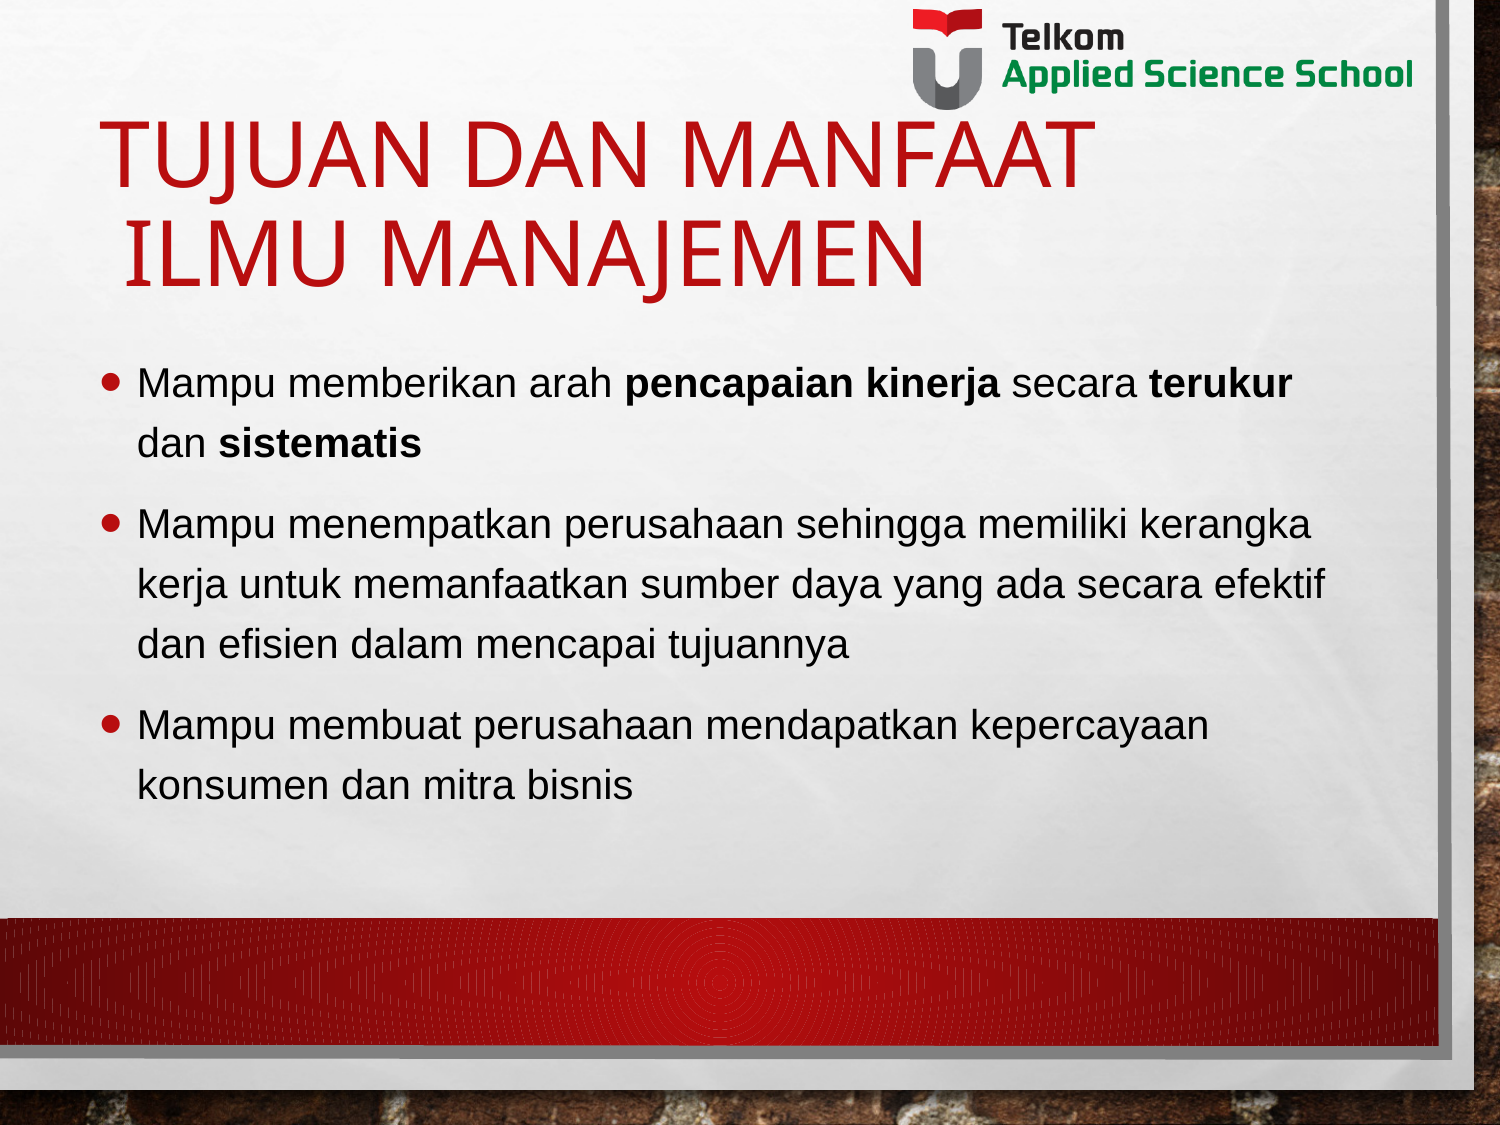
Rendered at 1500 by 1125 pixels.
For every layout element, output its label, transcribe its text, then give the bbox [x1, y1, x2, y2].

list Mampu memberikan arah pencapaian kinerja secara terukur dan sistematis Mampu menempatkan perusahaan sehingga memiliki kerangka kerja untuk memanfaatkan sumber daya yang ada secara efektif dan efisien dalam mencapai tujuannya Mampu membuat perusahaan mendapatkan kepercayaan konsumen dan mitra bisnis [84, 338, 1364, 882]
picture [0, 0, 1500, 1125]
title Tujuan dan manfaat ilmu manajemen [84, 112, 1364, 302]
picture [912, 8, 1412, 111]
